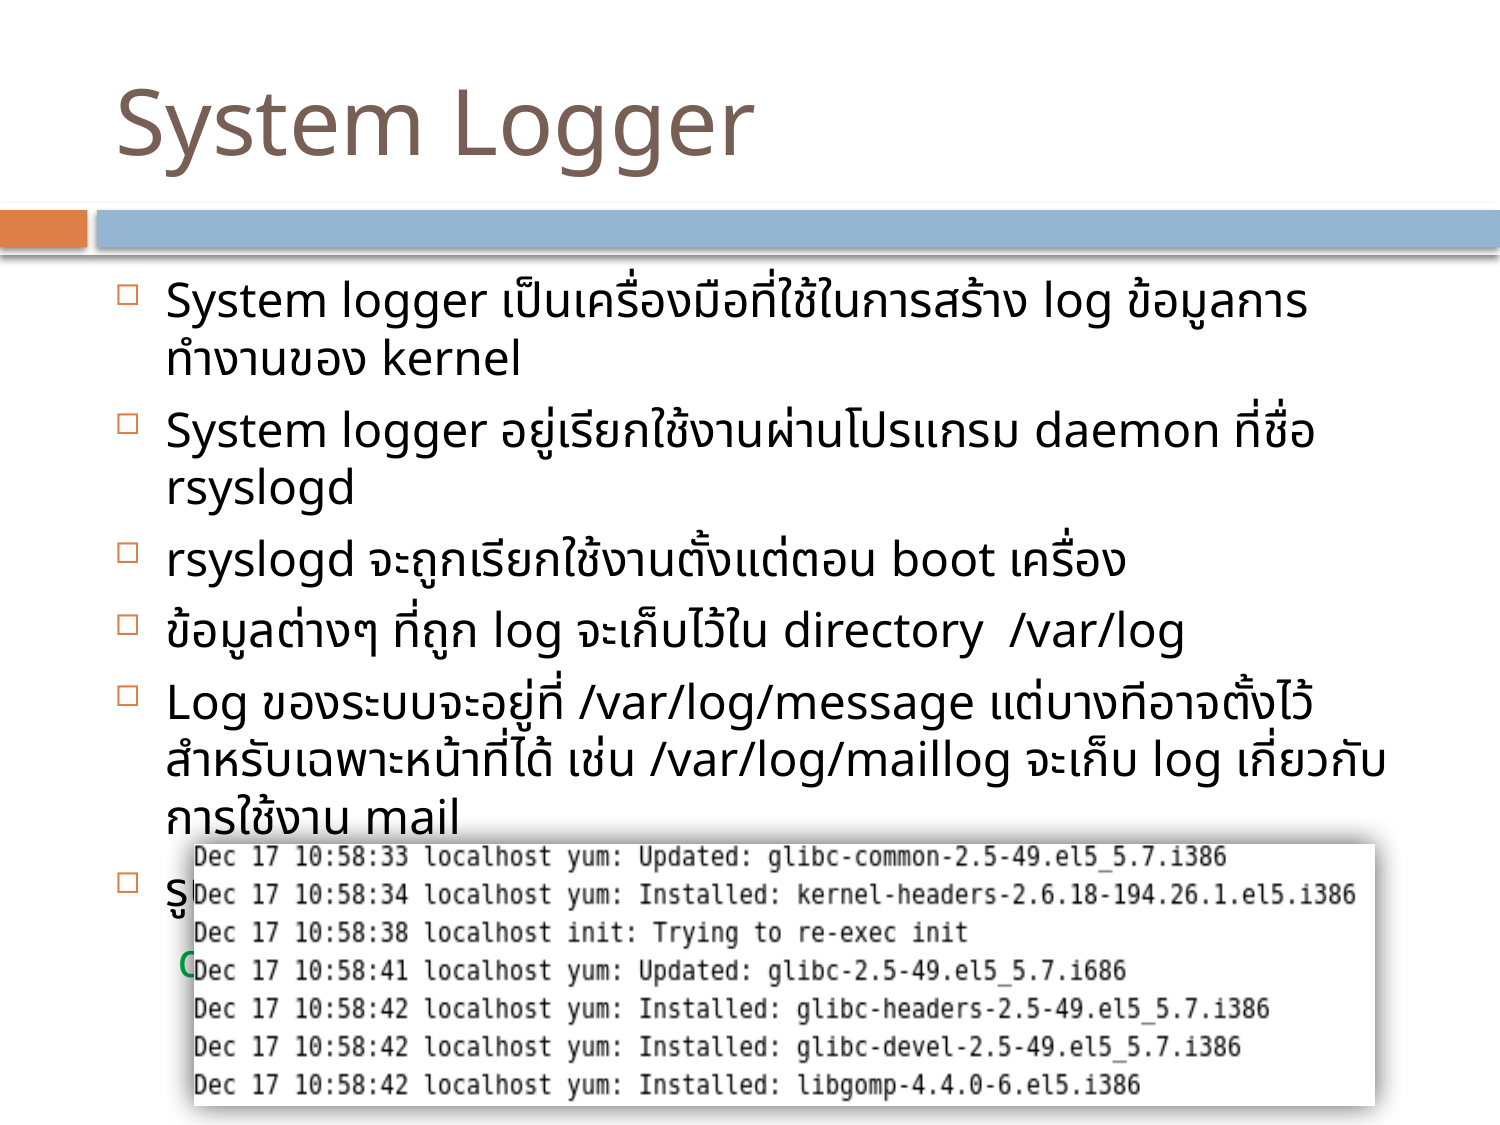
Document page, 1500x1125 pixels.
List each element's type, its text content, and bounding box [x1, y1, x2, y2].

list System logger เป็นเครื่องมือที่ใช้ในการสร้าง log ข้อมูลการทำงานของ kernel System logger อยู่เรียกใช้งานผ่านโปรแกรม daemon ที่ชื่อ rsyslogd rsyslogd จะถูกเรียกใช้งานตั้งแต่ตอน boot เครื่อง ข้อมูลต่างๆ ที่ถูก log จะเก็บไว้ใน directory /var/log Log ของระบบจะอยู่ที่ /var/log/message แต่บางทีอาจตั้งไว้สำหรับเฉพาะหน้าที่ได้ เช่น /var/log/maillog จะเก็บ log เกี่ยวกับการใช้งาน mail รูปแบบของข้อมูลใน log จะเป็นดังนี้ date time hostname message [100, 262, 1438, 1000]
title System Logger [100, 37, 1438, 200]
picture [194, 844, 1376, 1107]
